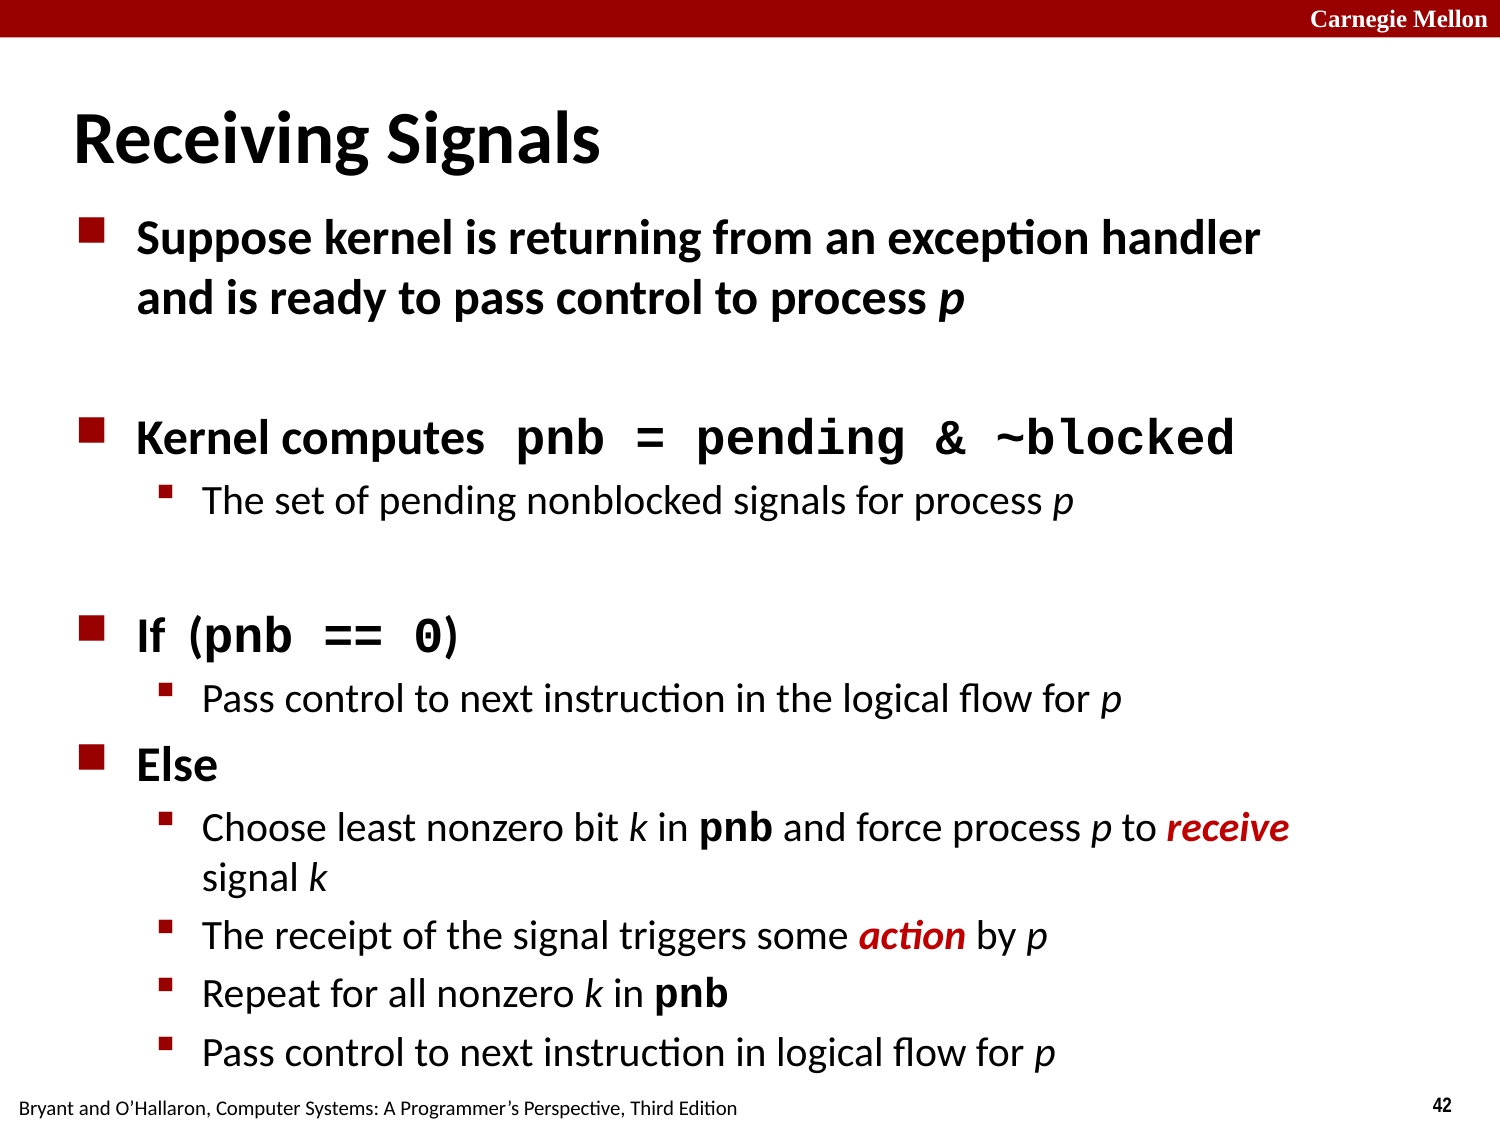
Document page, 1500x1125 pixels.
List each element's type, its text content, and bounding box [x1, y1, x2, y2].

title Receiving Signals [58, 71, 1305, 197]
list Suppose kernel is returning from an exception handler and is ready to pass control to process p Kernel computes pnb = pending & ~blocked The set of pending nonblocked signals for process p If (pnb == 0) Pass control to next instruction in the logical flow for p Else Choose least nonzero bit k in pnb and force process p to receive signal k The receipt of the signal triggers some action by p Repeat for all nonzero k in pnb Pass control to next instruction in logical flow for p [64, 196, 1361, 1013]
